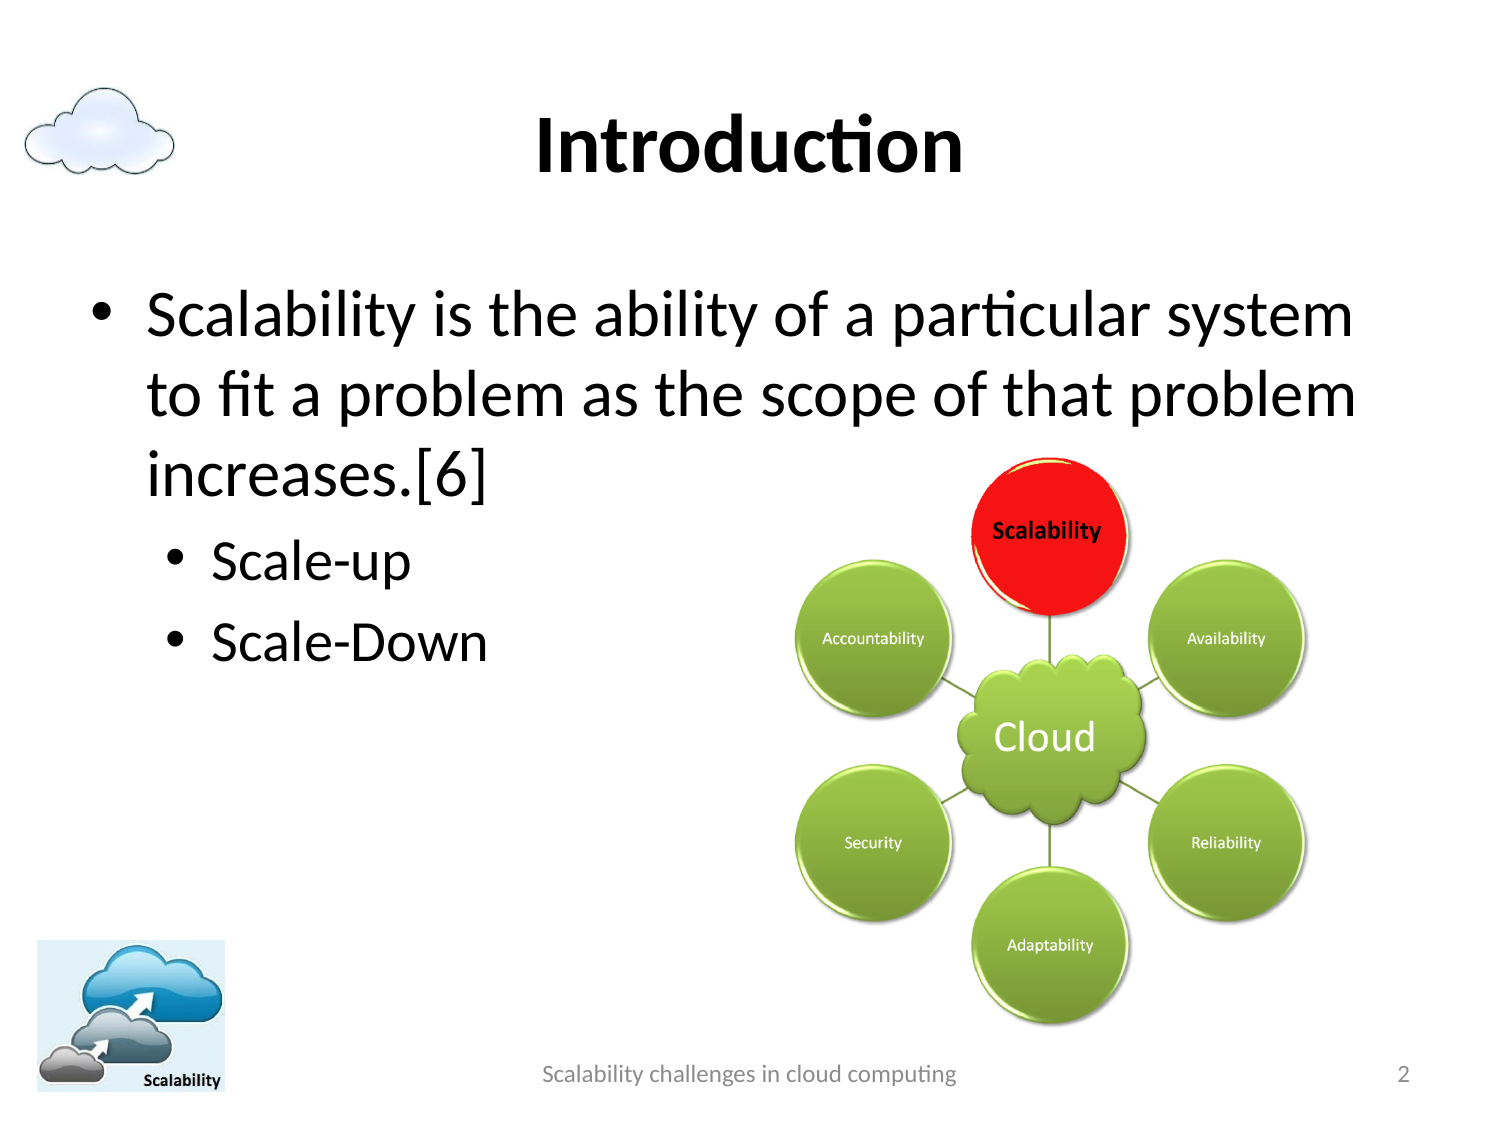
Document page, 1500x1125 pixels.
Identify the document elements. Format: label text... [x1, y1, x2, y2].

list Scalability is the ability of a particular system to fit a problem as the scope of that problem increases.[6] Scale-up Scale-Down [75, 262, 1425, 1005]
title Introduction [75, 45, 1425, 233]
slide_number 2 [1074, 1042, 1425, 1103]
picture [674, 454, 1426, 1031]
picture [24, 87, 75, 175]
picture [37, 940, 225, 1092]
footer Scalability challenges in cloud computing [512, 1042, 988, 1103]
